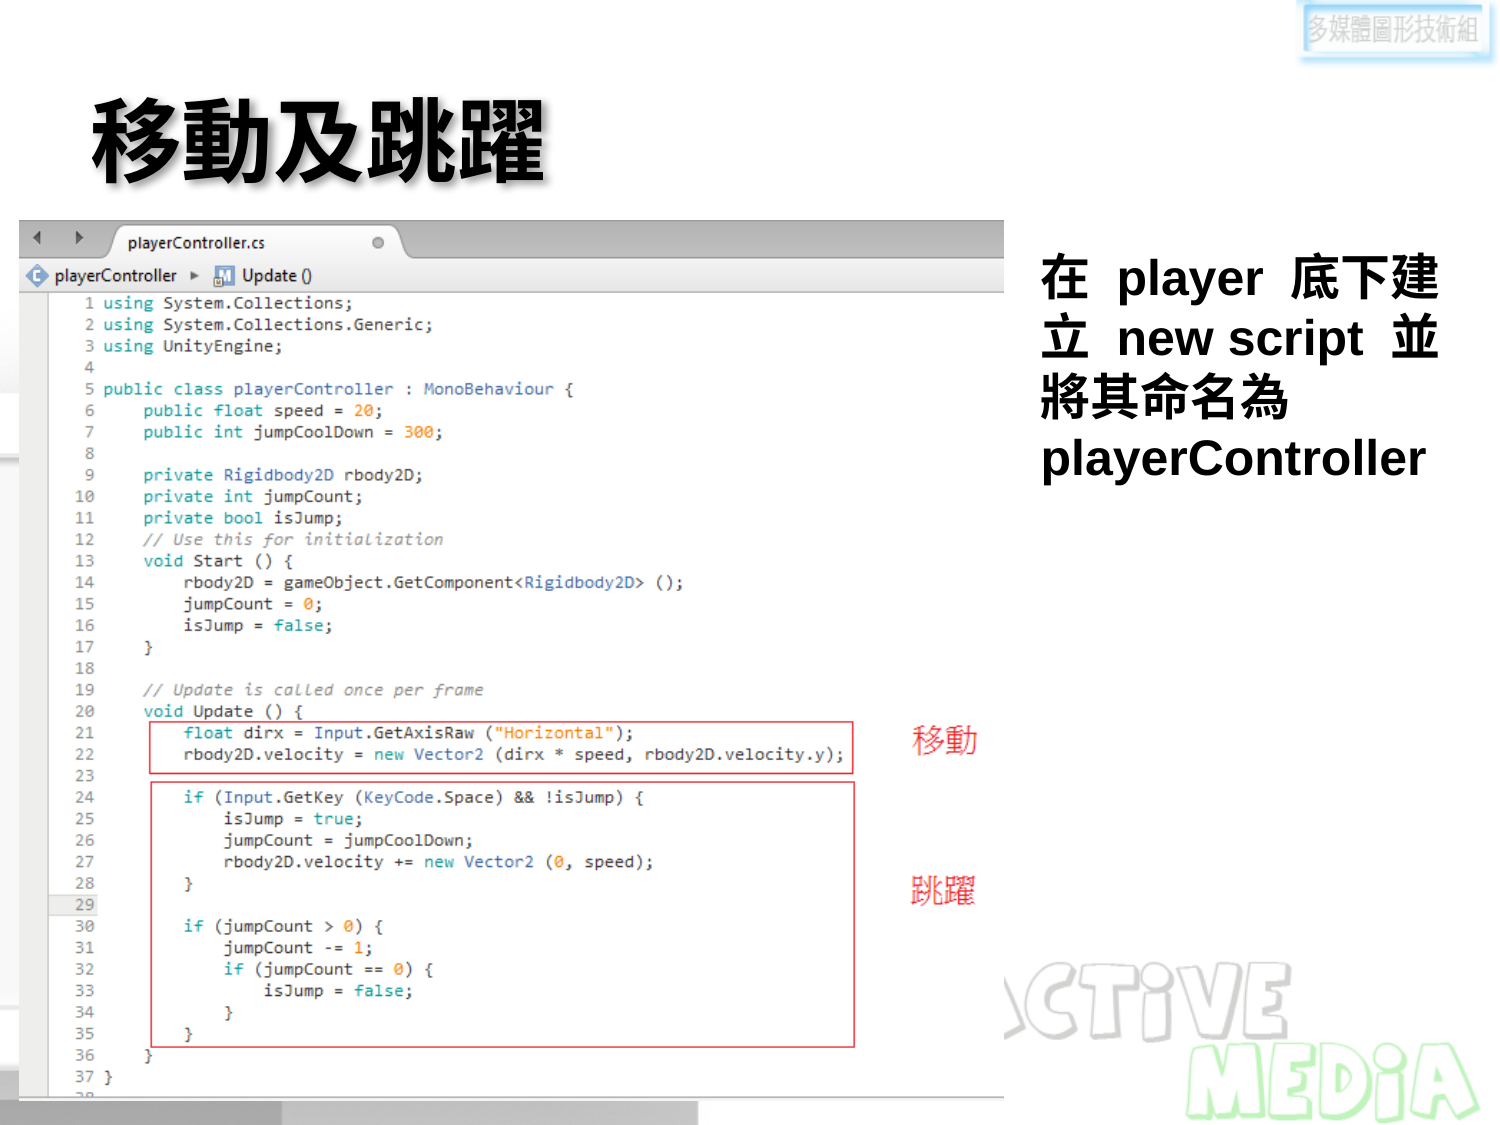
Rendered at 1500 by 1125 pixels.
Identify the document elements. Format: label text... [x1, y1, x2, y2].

picture [0, 0, 1500, 1125]
title 移動及跳躍 [75, 45, 1152, 233]
text_box 在 player 底下建立 new script 並將其命名為 playerController [1025, 238, 1483, 496]
